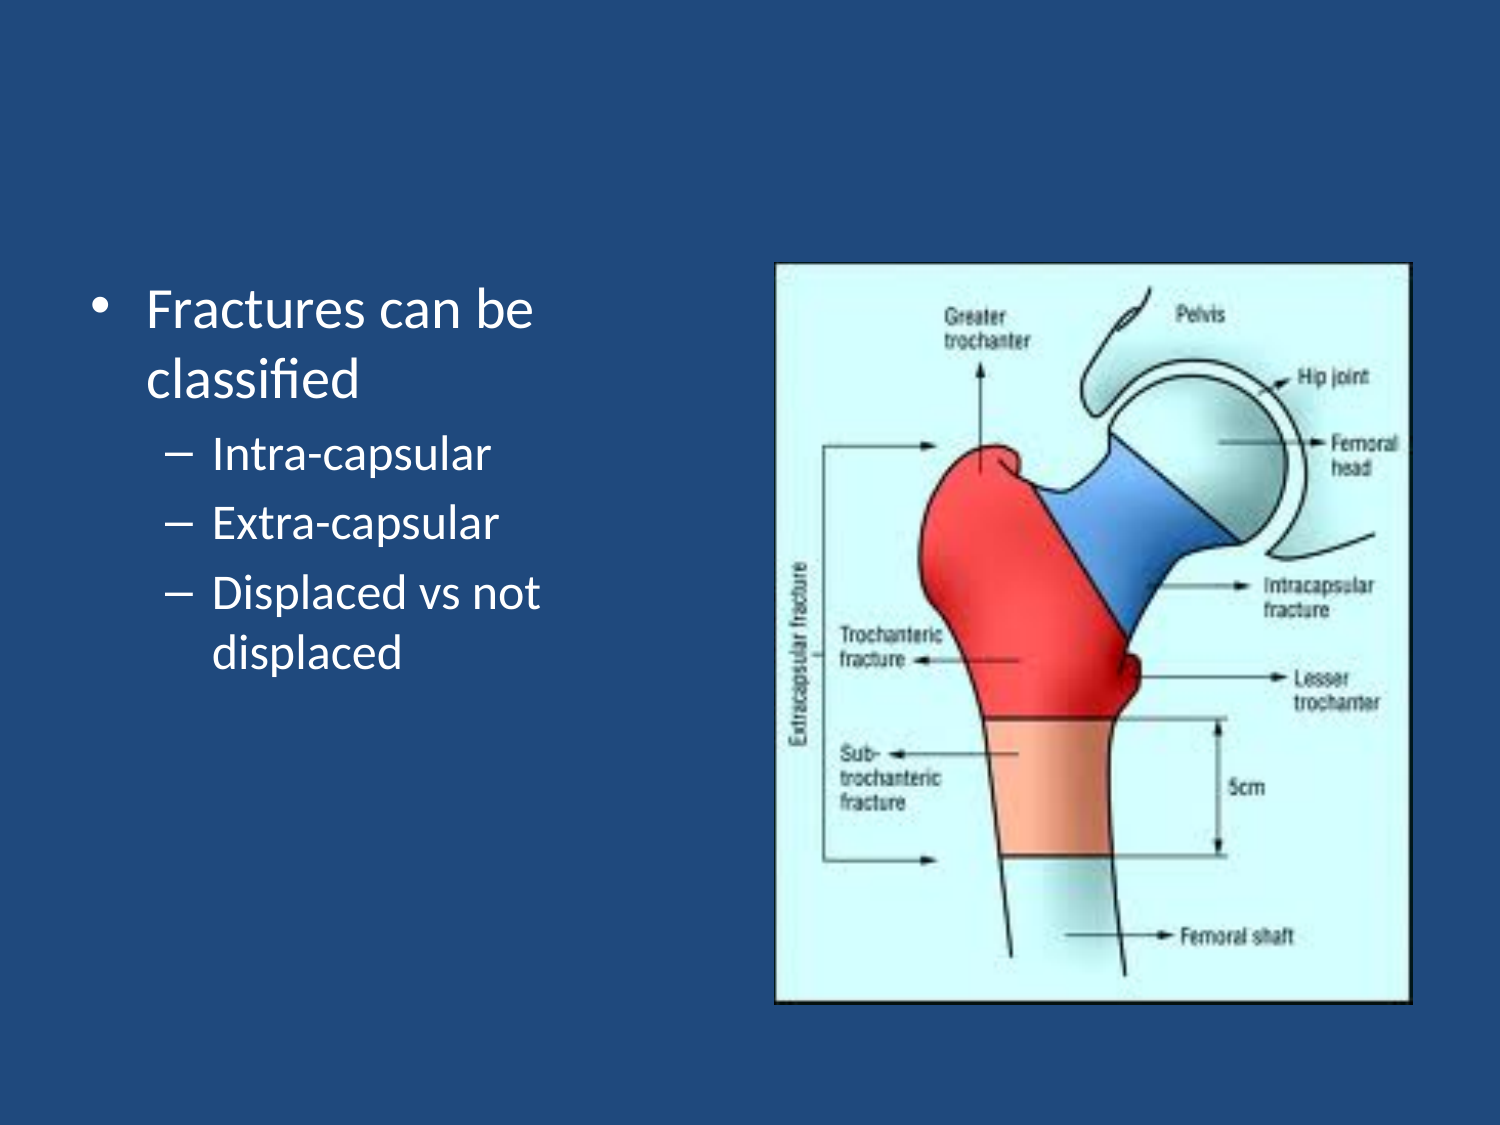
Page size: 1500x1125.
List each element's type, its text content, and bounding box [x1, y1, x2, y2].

list Fractures can be classified Intra-capsular Extra-capsular Displaced vs not displaced [75, 262, 738, 1005]
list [762, 262, 1426, 1006]
